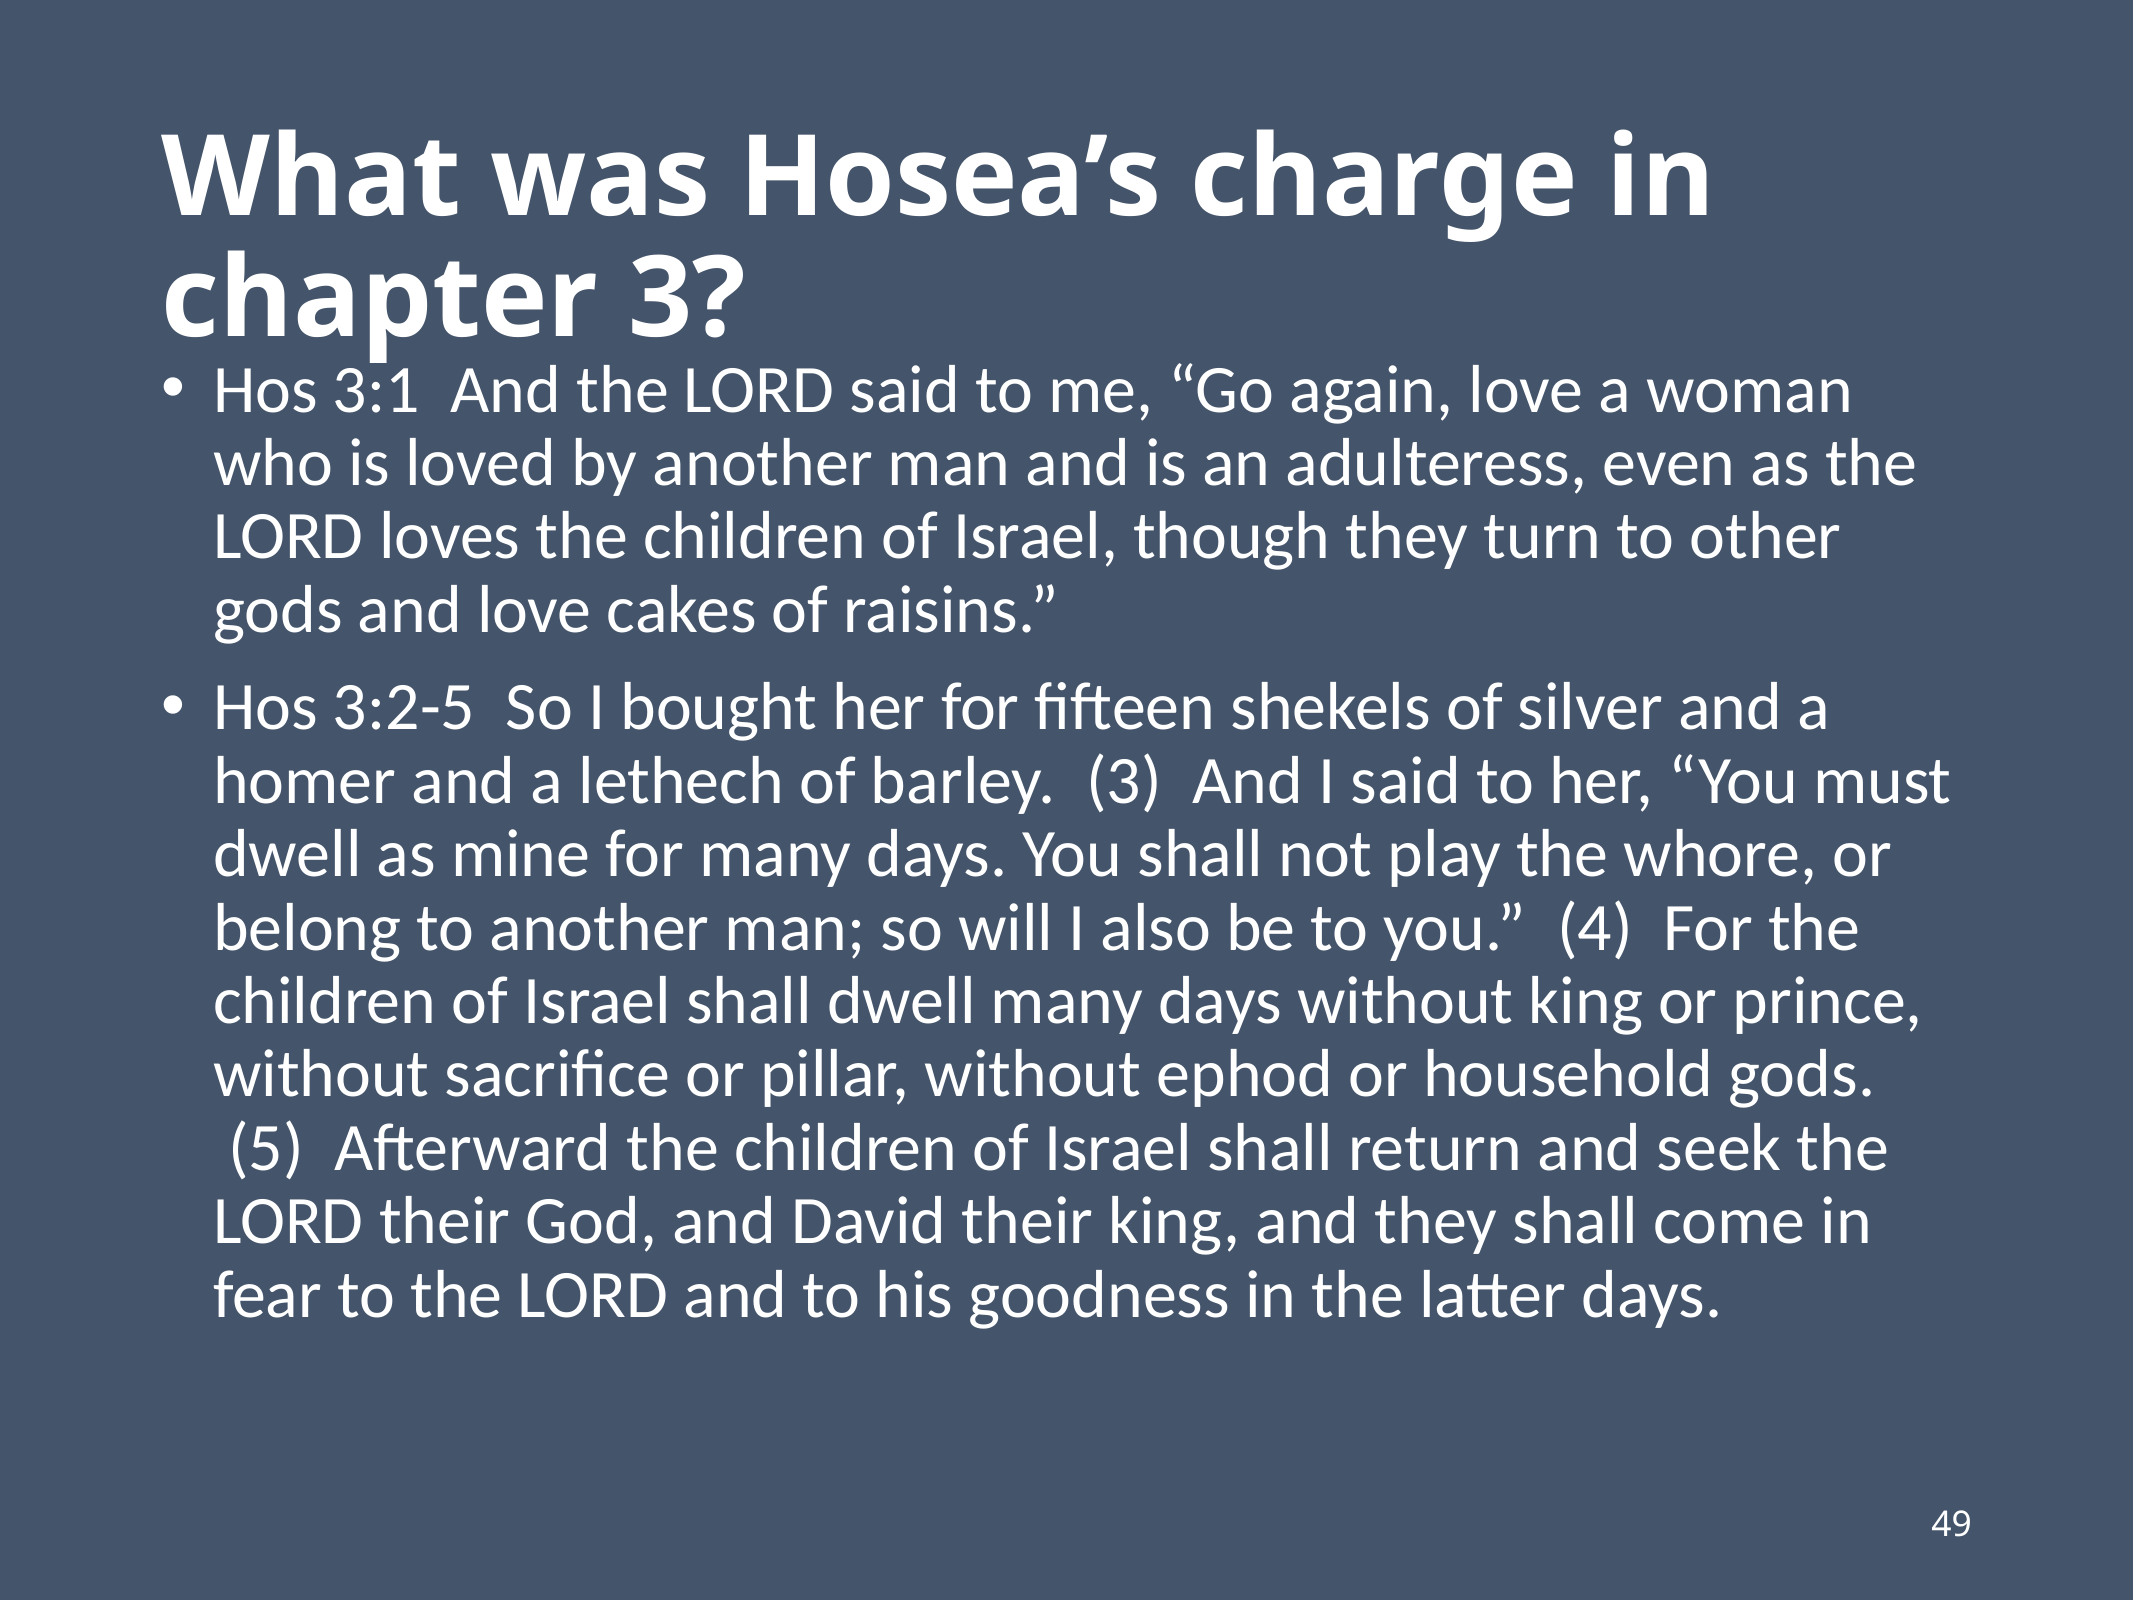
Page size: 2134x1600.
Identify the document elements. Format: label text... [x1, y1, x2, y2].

title What was Hosea’s charge in chapter 3? [146, 85, 1987, 345]
list Hos 3:1 And the LORD said to me, “Go again, love a woman who is loved by another man and is an adulteress, even as the LORD loves the children of Israel, though they turn to other gods and love cakes of raisins.” Hos 3:2-5 So I bought her for fifteen shekels of silver and a homer and a lethech of barley. (3) And I said to her, “You must dwell as mine for many days. You shall not play the whore, or belong to another man; so will I also be to you.” (4) For the children of Israel shall dwell many days without king or prince, without sacrifice or pillar, without ephod or household gods. (5) Afterward the children of Israel shall return and seek the LORD their God, and David their king, and they shall come in fear to the LORD and to his goodness in the latter days. [146, 345, 1987, 1361]
slide_number 49 [1506, 1482, 1987, 1569]
